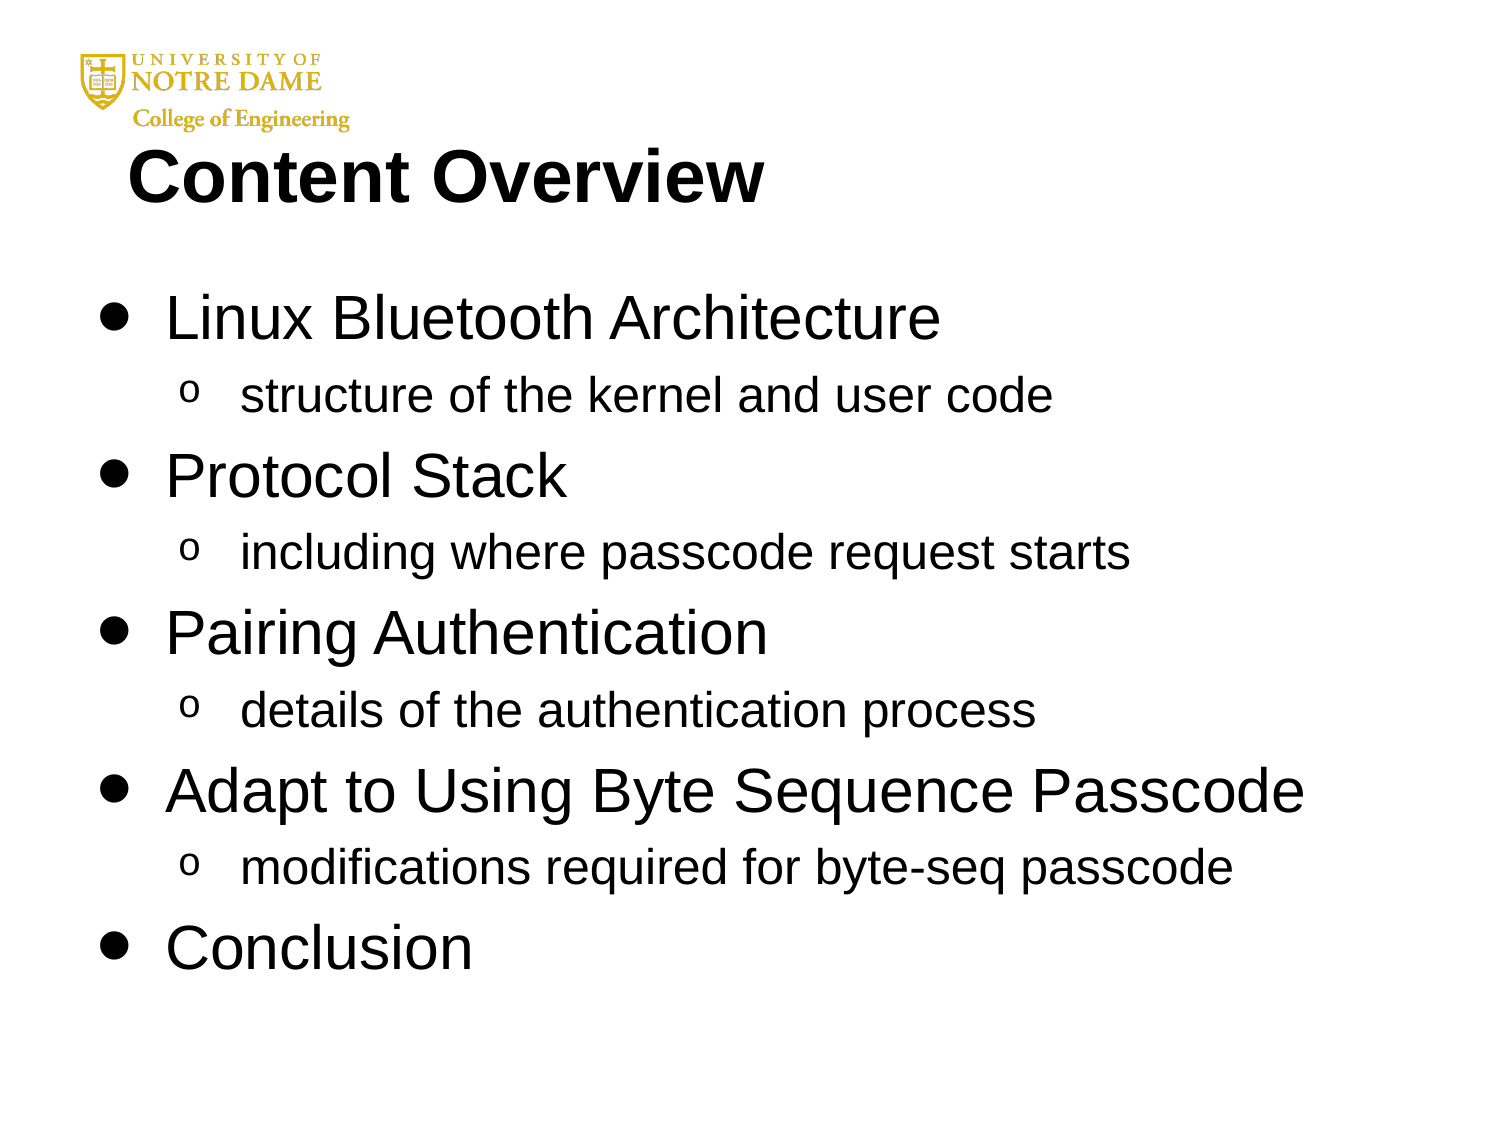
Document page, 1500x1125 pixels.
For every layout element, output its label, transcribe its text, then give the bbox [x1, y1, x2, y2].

title Content Overview [75, 14, 1425, 233]
list Linux Bluetooth Architecture structure of the kernel and user code Protocol Stack including where passcode request starts Pairing Authentication details of the authentication process Adapt to Using Byte Sequence Passcode modifications required for byte-seq passcode Conclusion [75, 262, 1425, 998]
